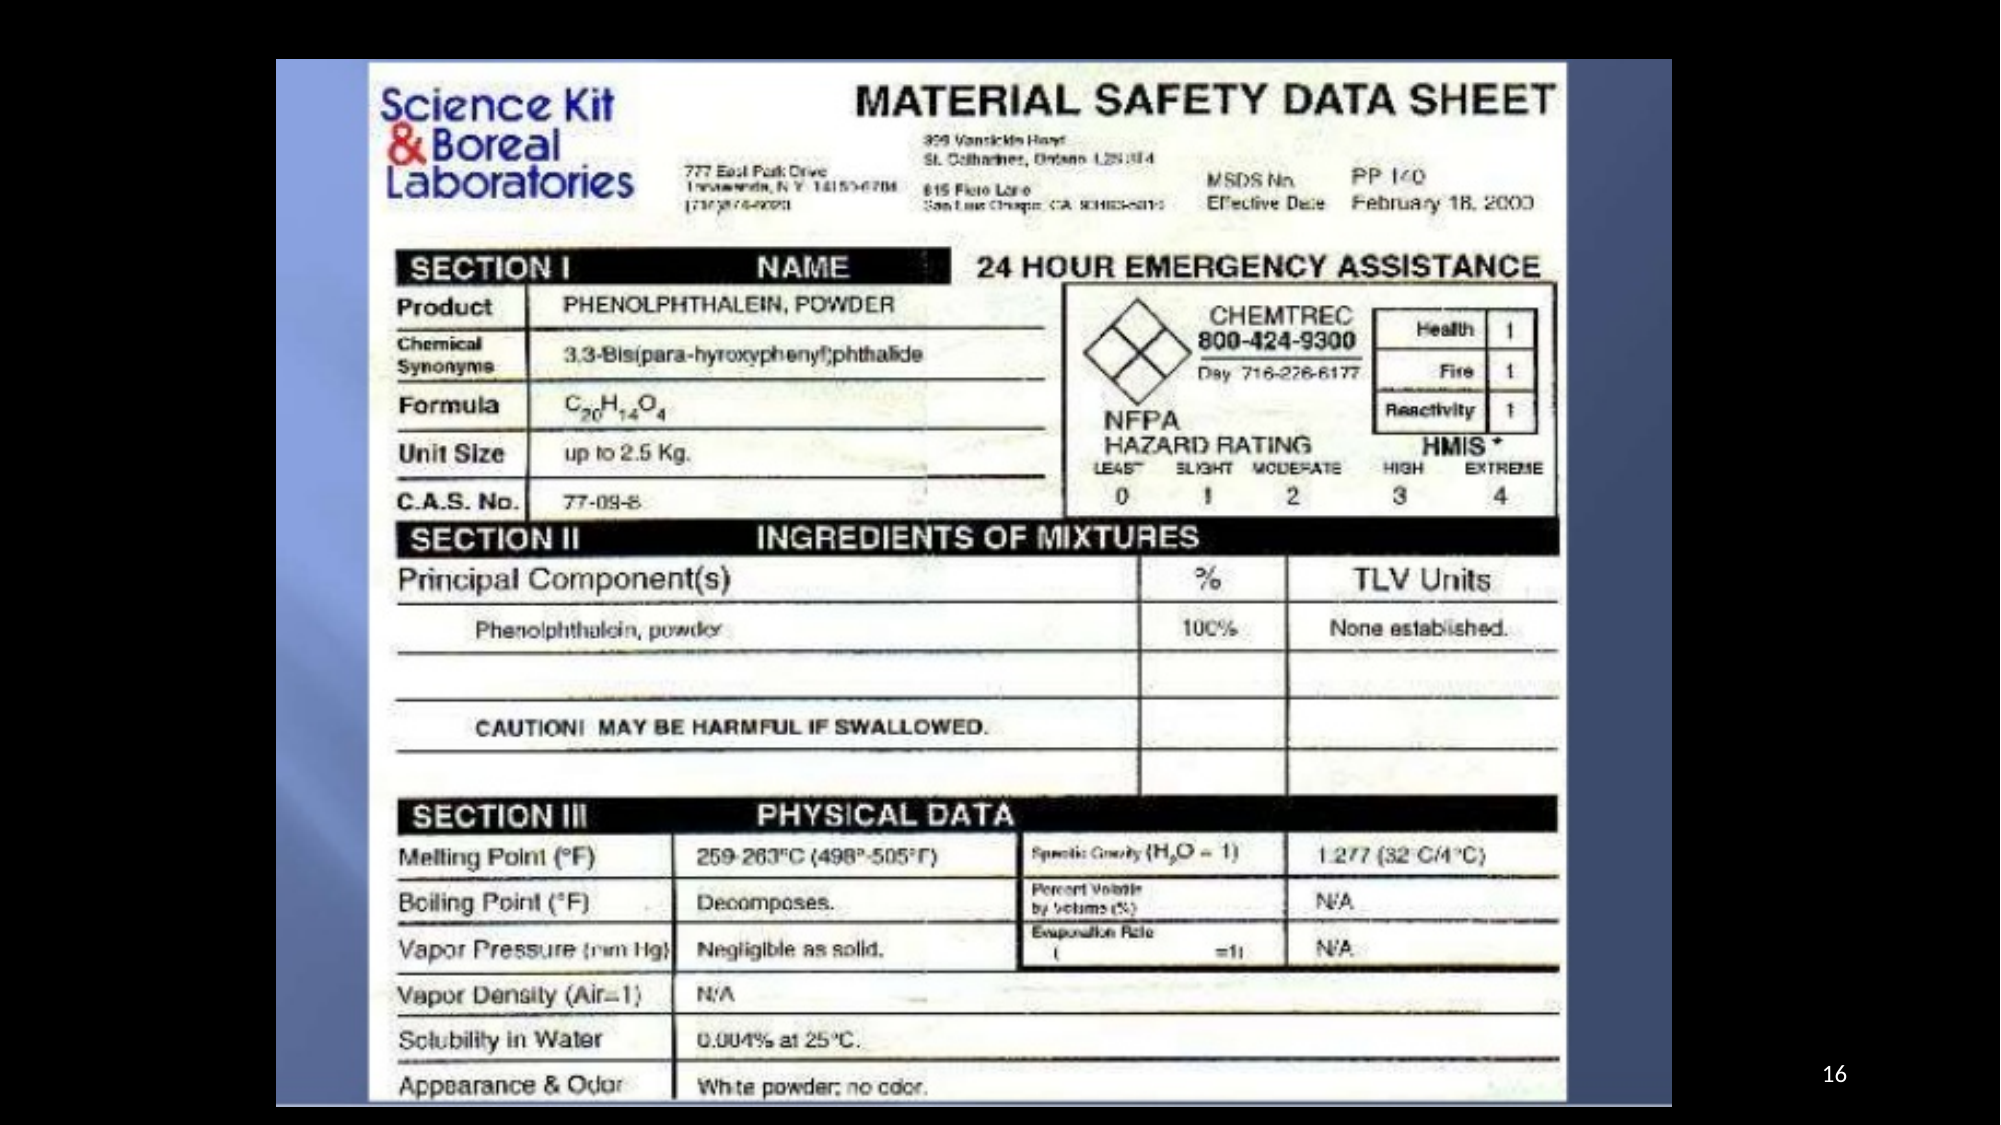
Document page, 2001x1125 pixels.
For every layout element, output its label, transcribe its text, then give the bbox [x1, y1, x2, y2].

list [276, 59, 1672, 1107]
slide_number 16 [1672, 1042, 1863, 1103]
